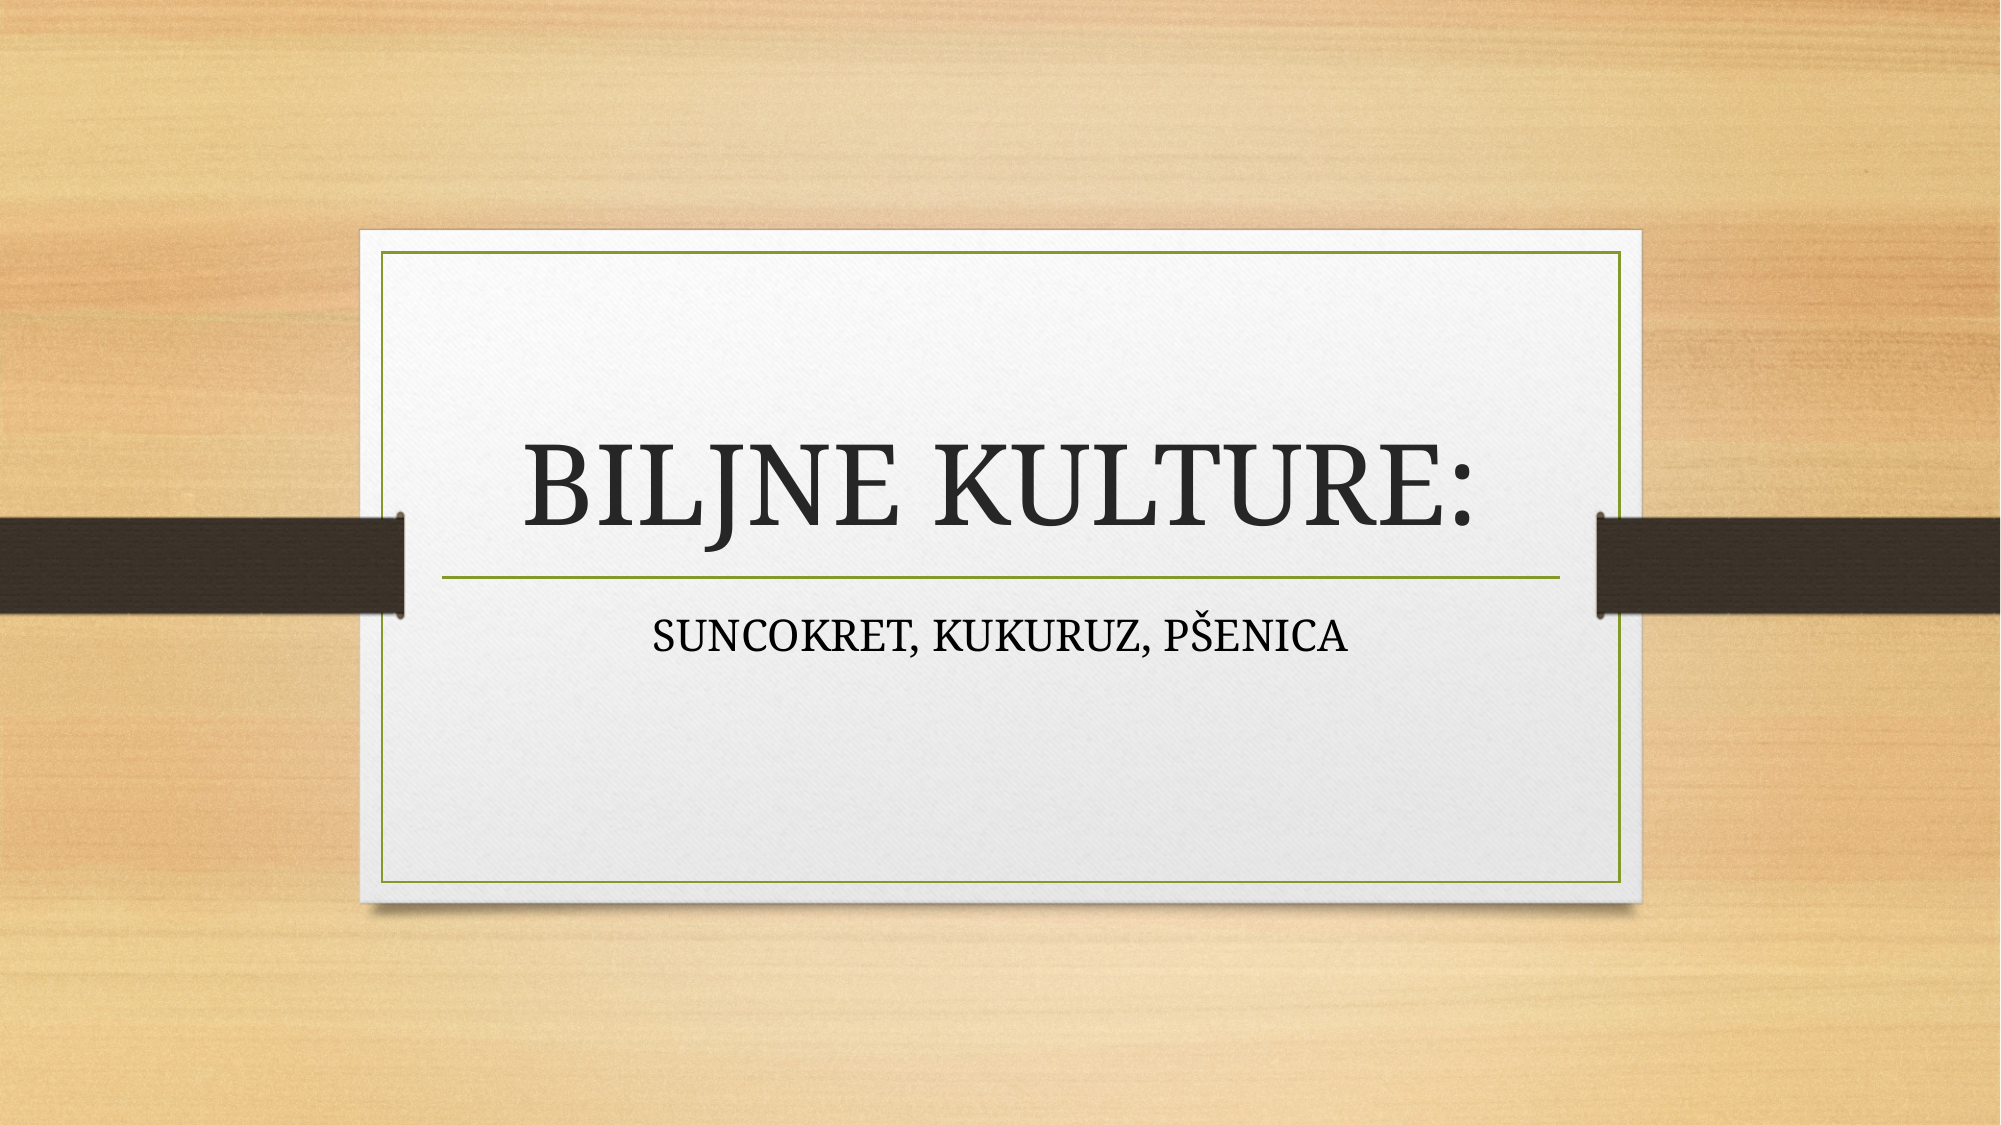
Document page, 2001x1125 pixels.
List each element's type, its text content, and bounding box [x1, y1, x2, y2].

title BILJNE KULTURE: [441, 306, 1560, 556]
picture [0, 0, 2001, 1125]
subtitle SUNCOKRET, KUKURUZ, PŠENICA [441, 600, 1560, 817]
